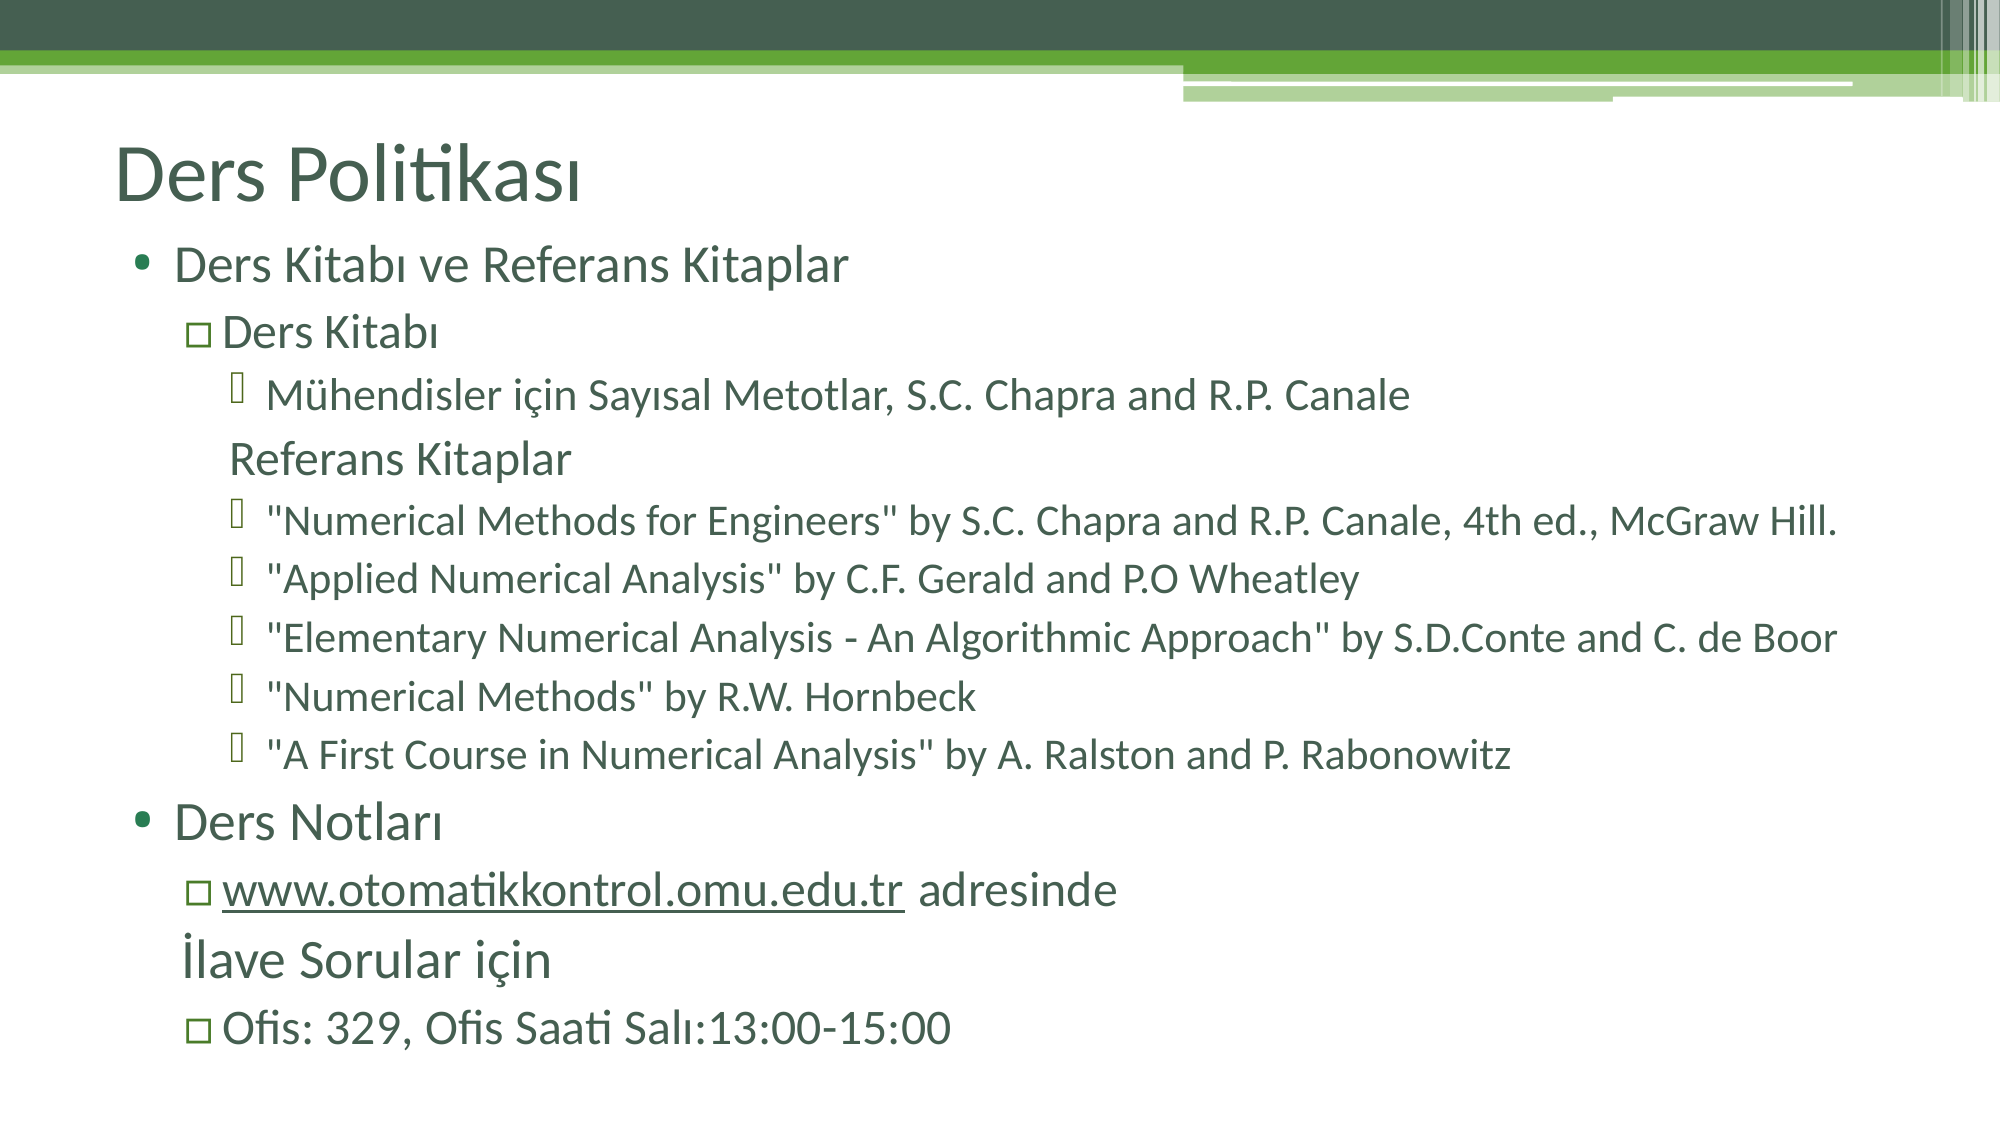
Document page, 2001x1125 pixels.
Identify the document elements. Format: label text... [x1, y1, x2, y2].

title Ders Politikası [99, 80, 1900, 221]
list Ders Kitabı ve Referans Kitaplar Ders Kitabı Mühendisler için Sayısal Metotlar, S.C. Chapra and R.P. Canale Referans Kitaplar "Numerical Methods for Engineers" by S.C. Chapra and R.P. Canale, 4th ed., McGraw Hill. "Applied Numerical Analysis" by C.F. Gerald and P.O Wheatley "Elementary Numerical Analysis ‑ An Algorithmic Approach" by S.D.Conte and C. de Boor "Numerical Methods" by R.W. Hornbeck "A First Course in Numerical Analysis" by A. Ralston and P. Rabonowitz Ders Notları www.otomatikkontrol.omu.edu.tr adresinde İlave Sorular için Ofis: 329, Ofis Saati Salı:13:00-15:00 [99, 221, 1938, 1079]
